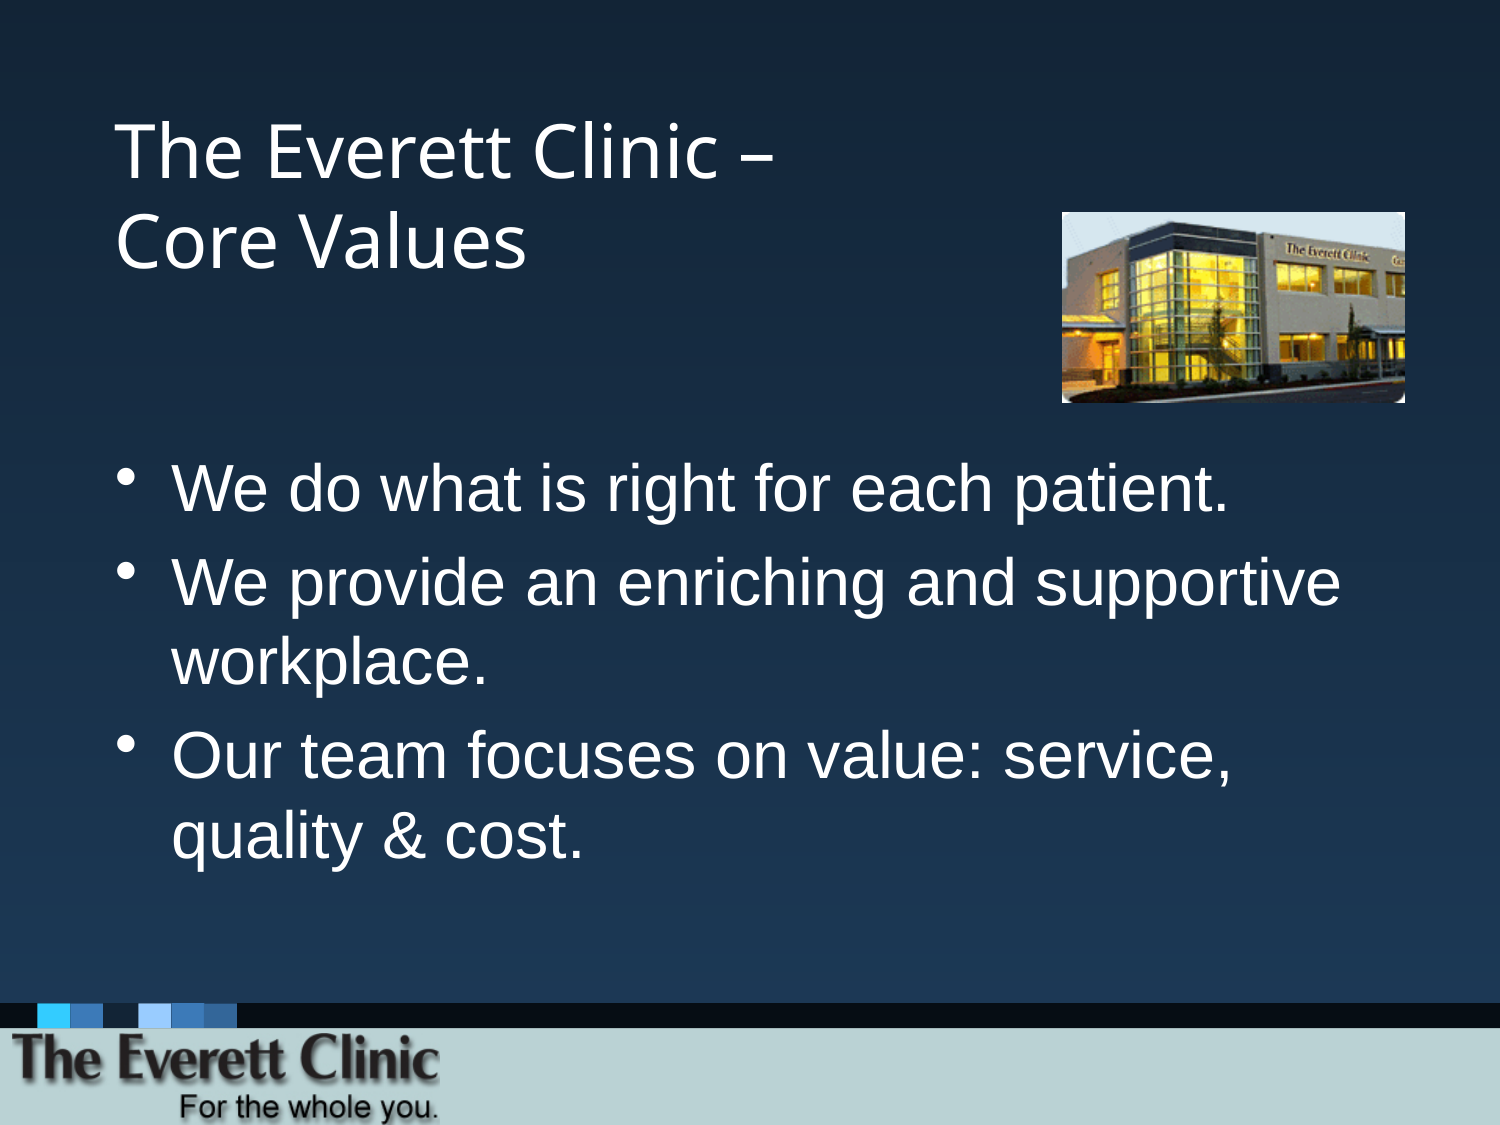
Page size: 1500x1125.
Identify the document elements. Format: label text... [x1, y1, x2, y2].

picture [1062, 212, 1405, 404]
list We do what is right for each patient. We provide an enriching and supportive workplace. Our team focuses on value: service, quality & cost. [99, 437, 1388, 988]
title The Everett Clinic – Core Values [99, 99, 1388, 288]
picture [12, 1033, 440, 1125]
